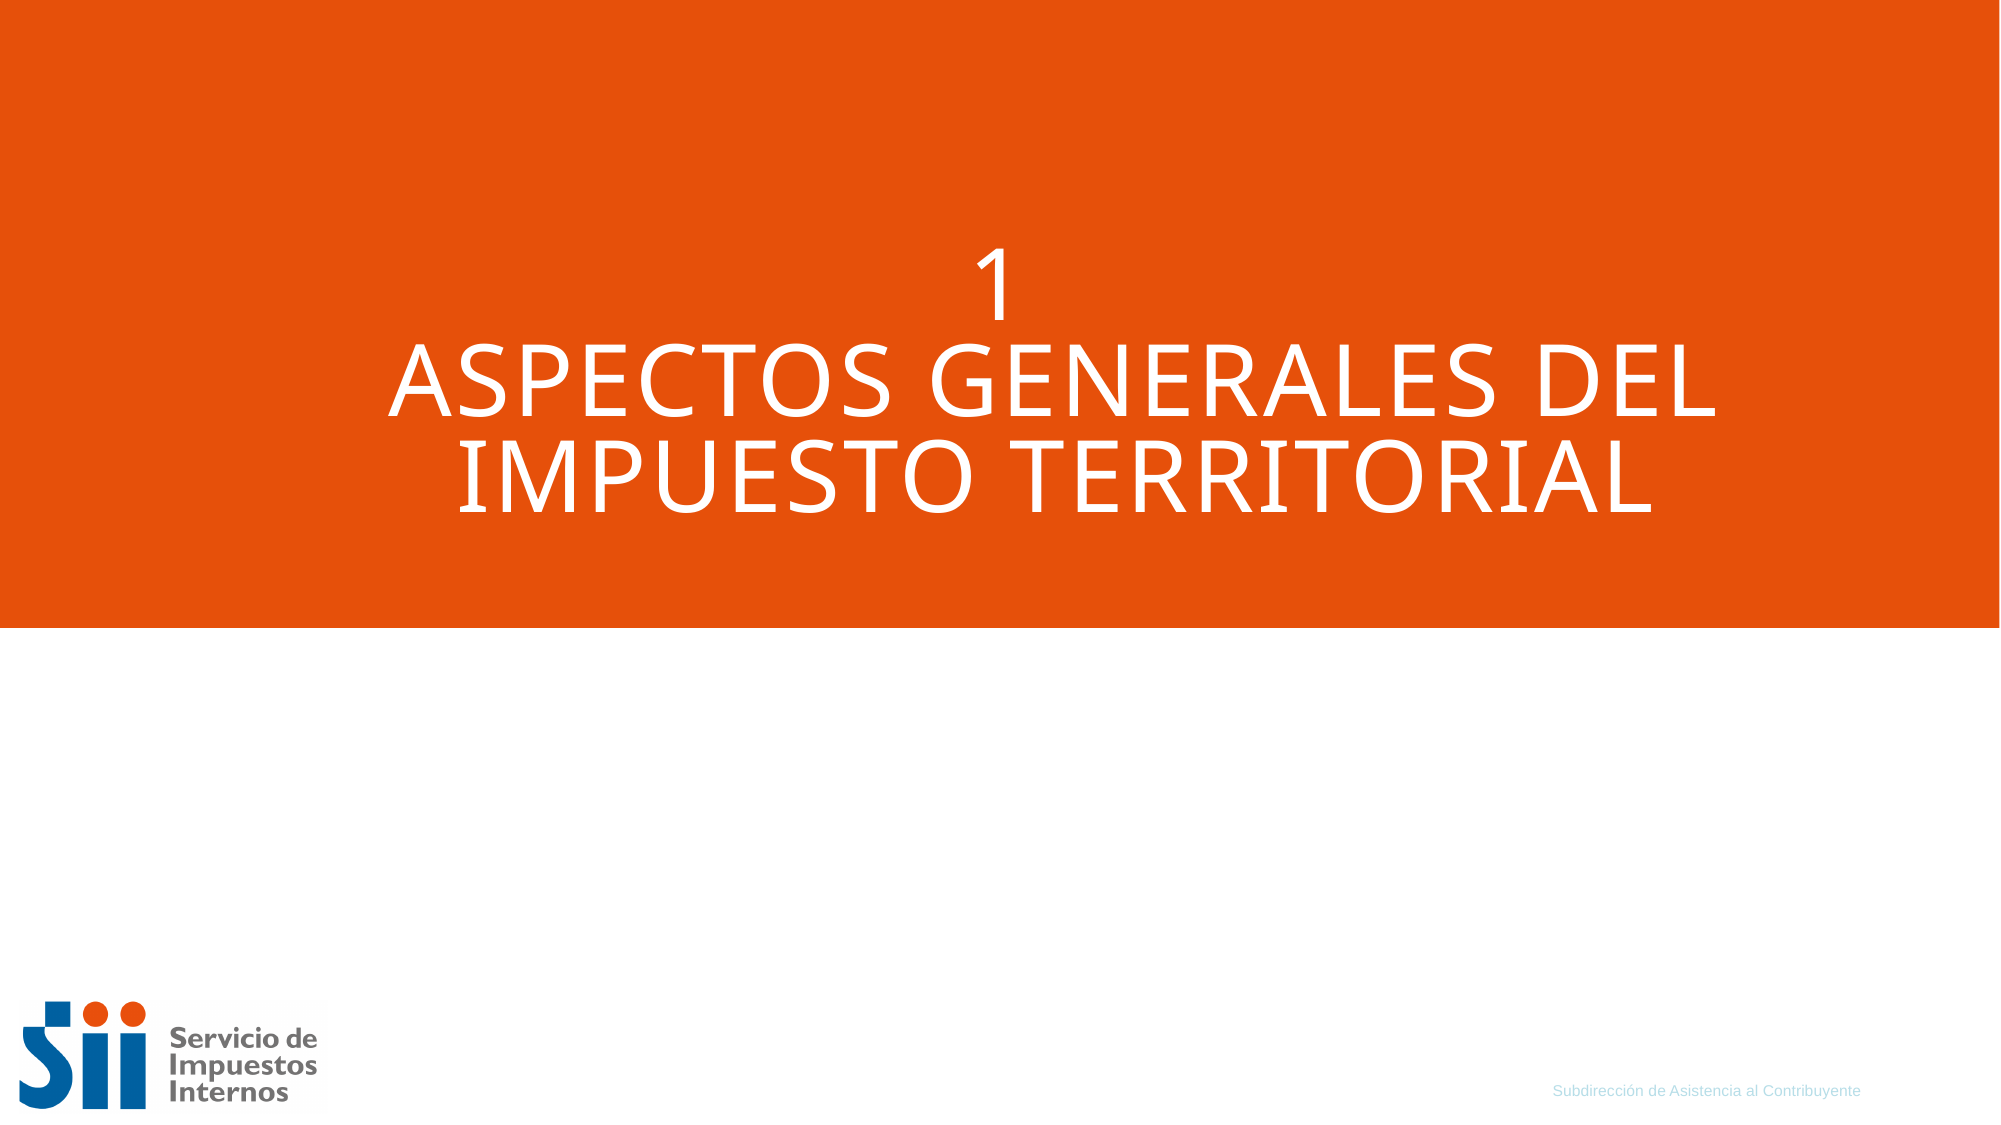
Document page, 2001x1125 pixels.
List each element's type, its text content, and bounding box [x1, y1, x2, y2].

text_box Subdirección de Asistencia al Contribuyente [1537, 1072, 1876, 1107]
title 1 Aspectos Generales del Impuesto Territorial [151, 250, 1877, 526]
picture [19, 1000, 328, 1114]
